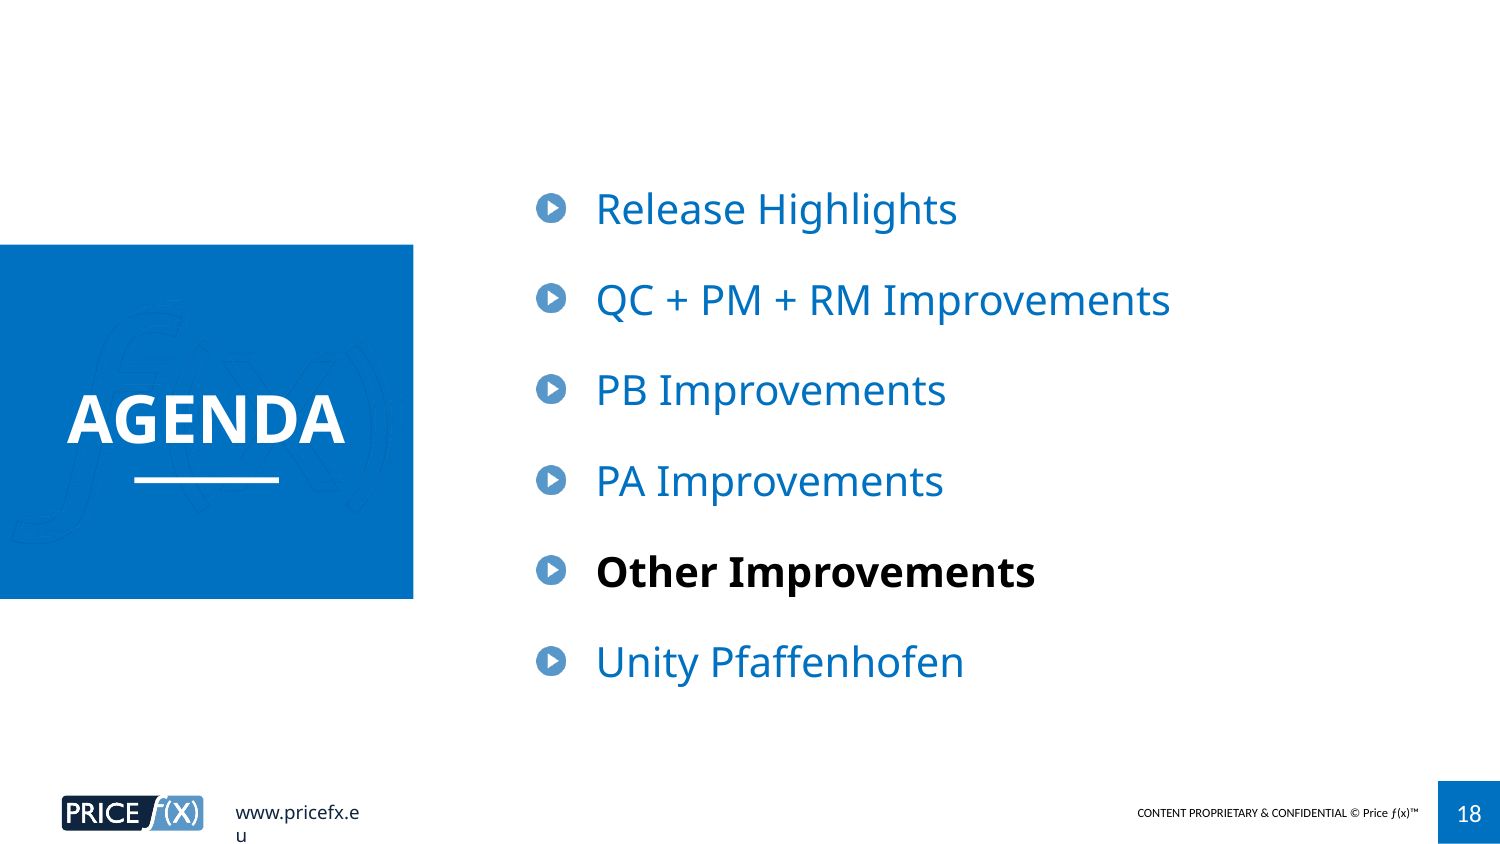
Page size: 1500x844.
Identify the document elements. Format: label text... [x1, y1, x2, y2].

picture [536, 646, 566, 676]
picture [536, 555, 566, 585]
text_box Release Highlights QC + PM + RM Improvements PB Improvements PA Improvements Other Improvements Unity Pfaffenhofen [524, 202, 1358, 642]
picture [536, 465, 566, 495]
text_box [0, 244, 414, 600]
slide_number 18 [1438, 781, 1500, 844]
picture [536, 283, 566, 313]
picture [536, 193, 566, 223]
picture [536, 374, 566, 404]
